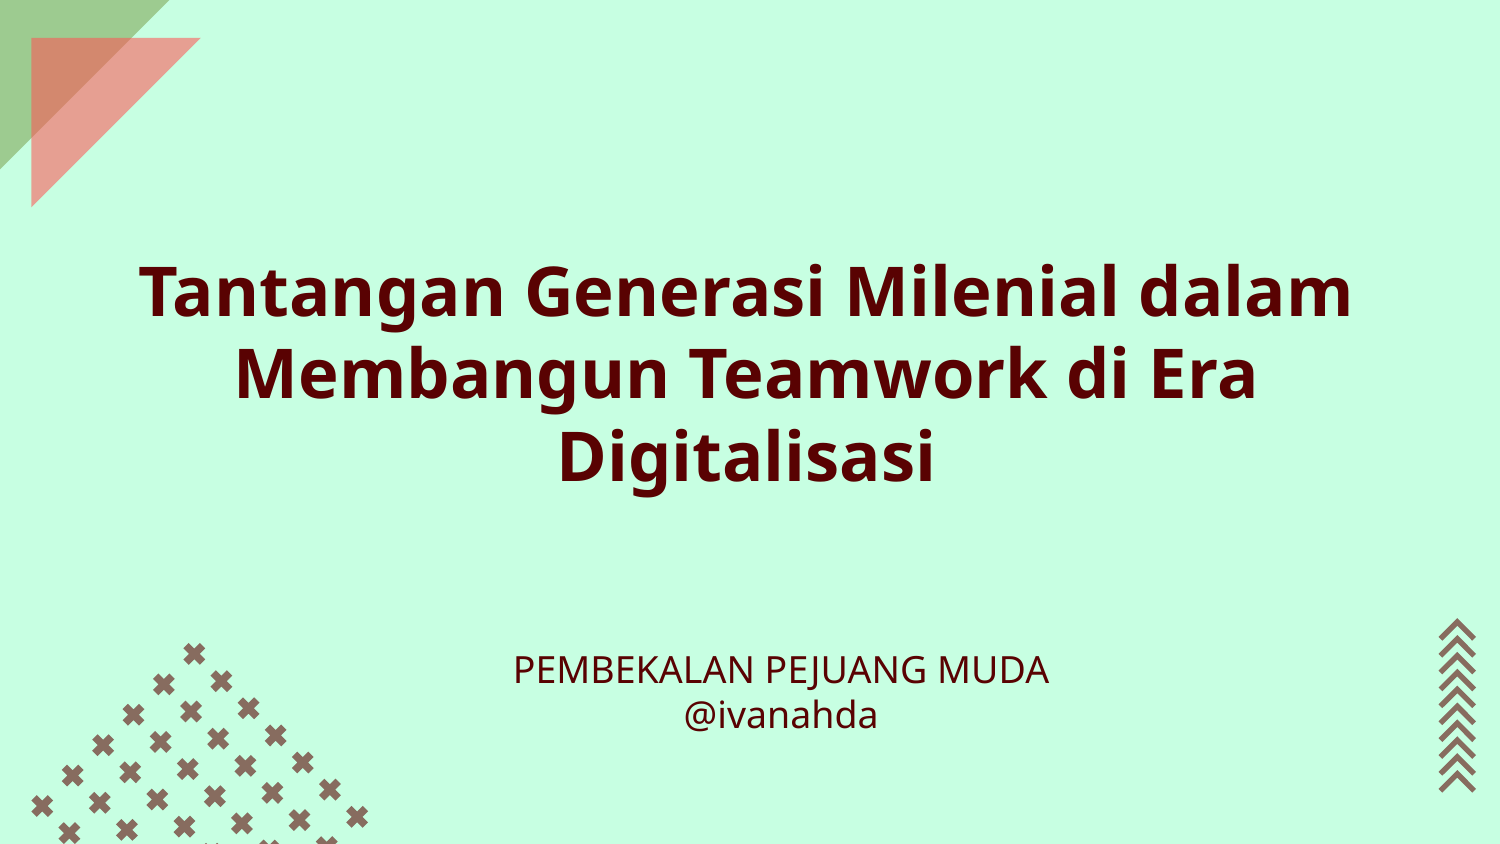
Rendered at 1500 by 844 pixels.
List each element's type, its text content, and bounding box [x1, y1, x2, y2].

subtitle PEMBEKALAN PEJUANG MUDA @ivanahda [358, 631, 1204, 762]
title Tantangan Generasi Milenial dalam Membangun Teamwork di Era Digitalisasi [75, 173, 1418, 510]
